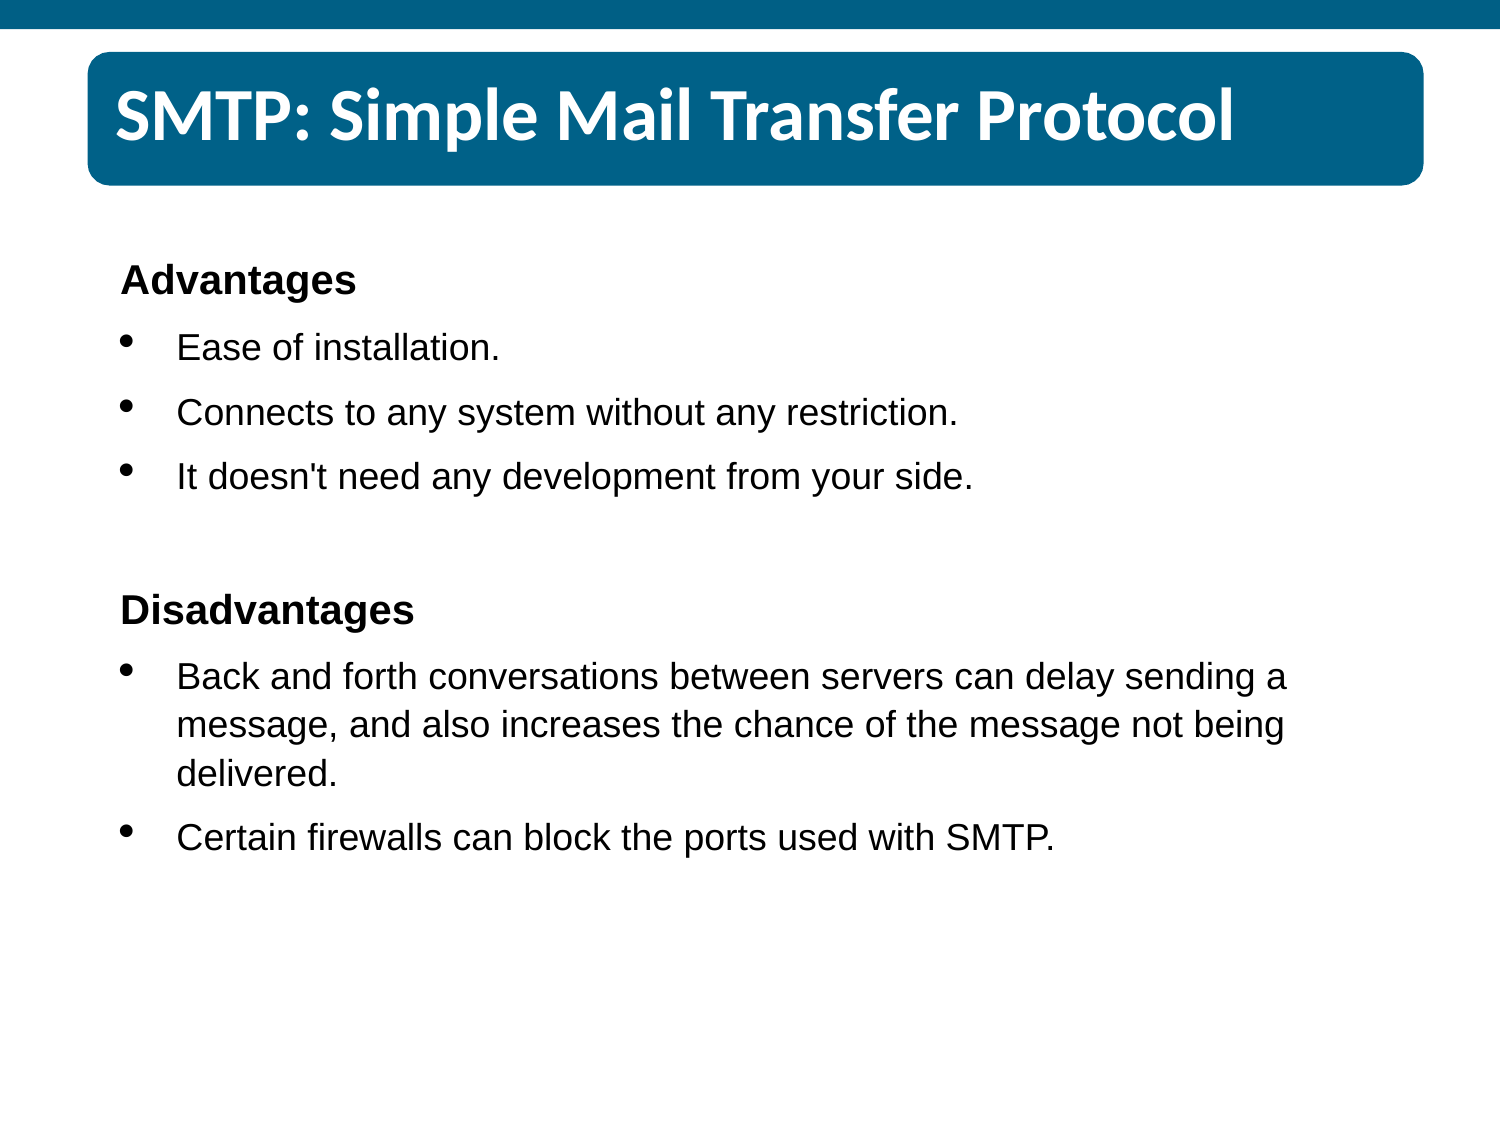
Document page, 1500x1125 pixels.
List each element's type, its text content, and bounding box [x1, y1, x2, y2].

text_box Advantages Ease of installation. Connects to any system without any restriction. It doesn't need any development from your side. Disadvantages Back and forth conversations between servers can delay sending a message, and also increases the chance of the message not being delivered. Certain firewalls can block the ports used with SMTP. [105, 242, 1442, 866]
text_box [87, 51, 1424, 186]
title SMTP: Simple Mail Transfer Protocol [113, 62, 1391, 242]
